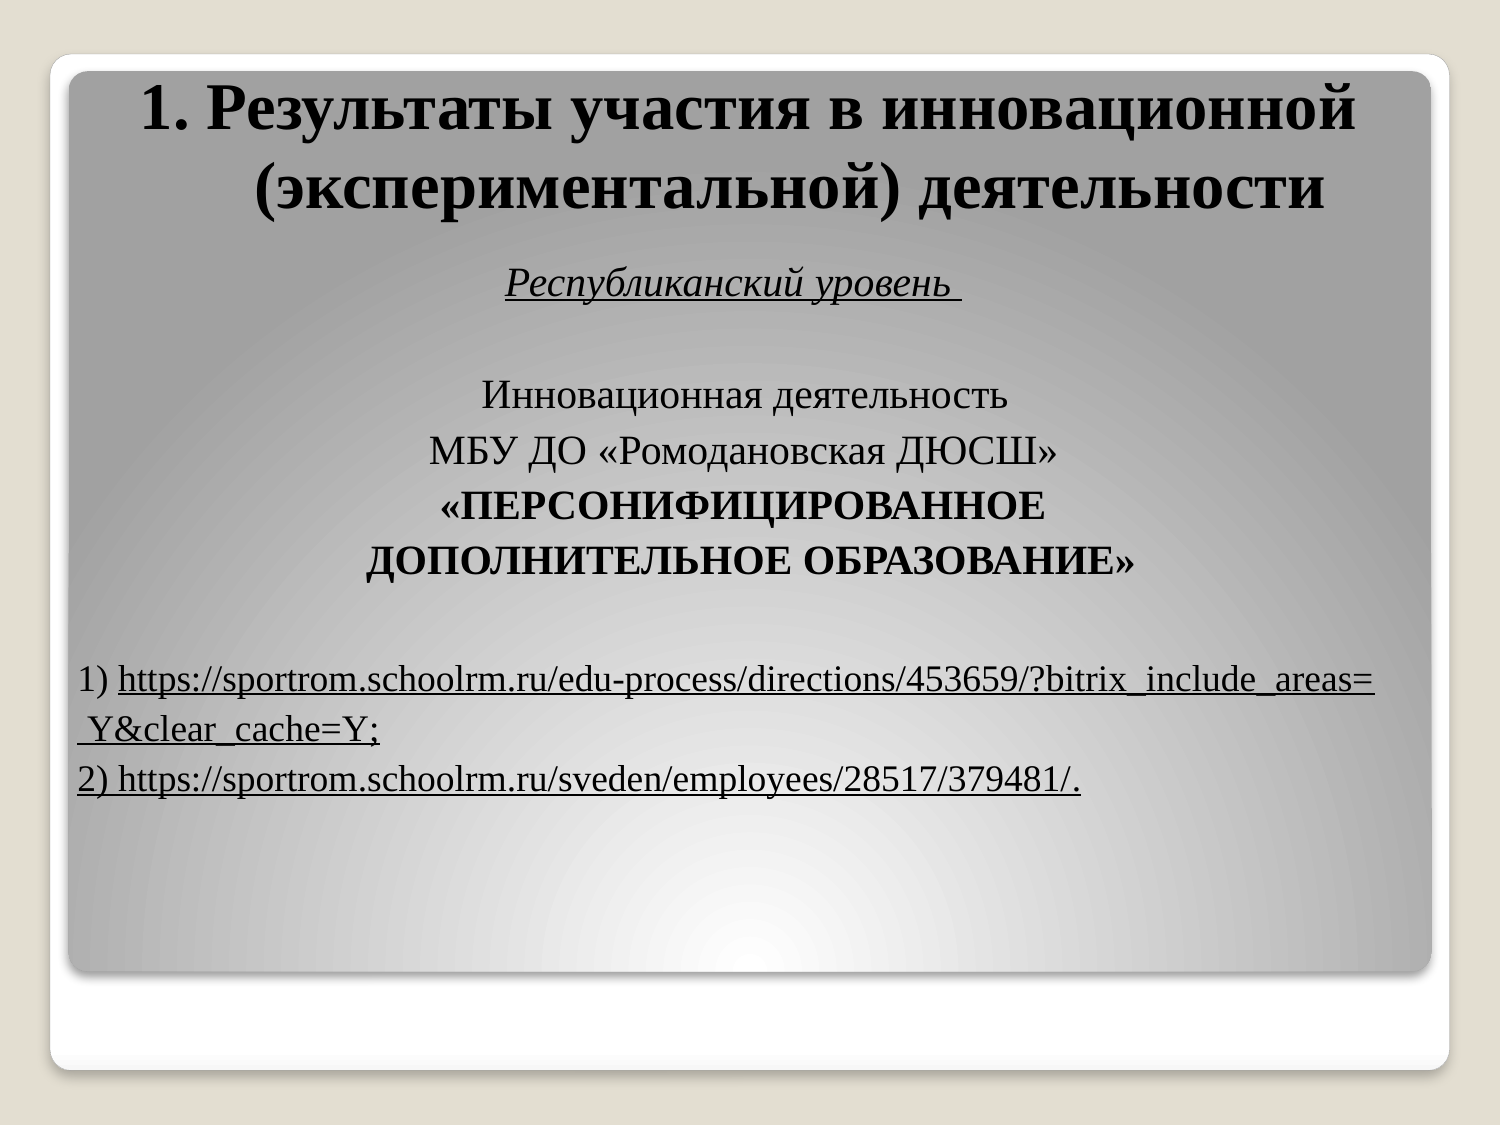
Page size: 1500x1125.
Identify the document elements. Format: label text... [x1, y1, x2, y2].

list 1. Результаты участия в инновационной (экспериментальной) деятельности [53, 95, 1436, 231]
list Республиканский уровень Инновационная деятельность МБУ ДО «Ромодановская ДЮСШ» «ПЕРСОНИФИЦИРОВАННОЕ ДОПОЛНИТЕЛЬНОЕ ОБРАЗОВАНИЕ» 1) https://sportrom.schoolrm.ru/edu-process/directions/453659/?bitrix_include_areas= Y&clear_cache=Y; 2) https://sportrom.schoolrm.ru/sveden/employees/28517/379481/. [0, 231, 1500, 1035]
